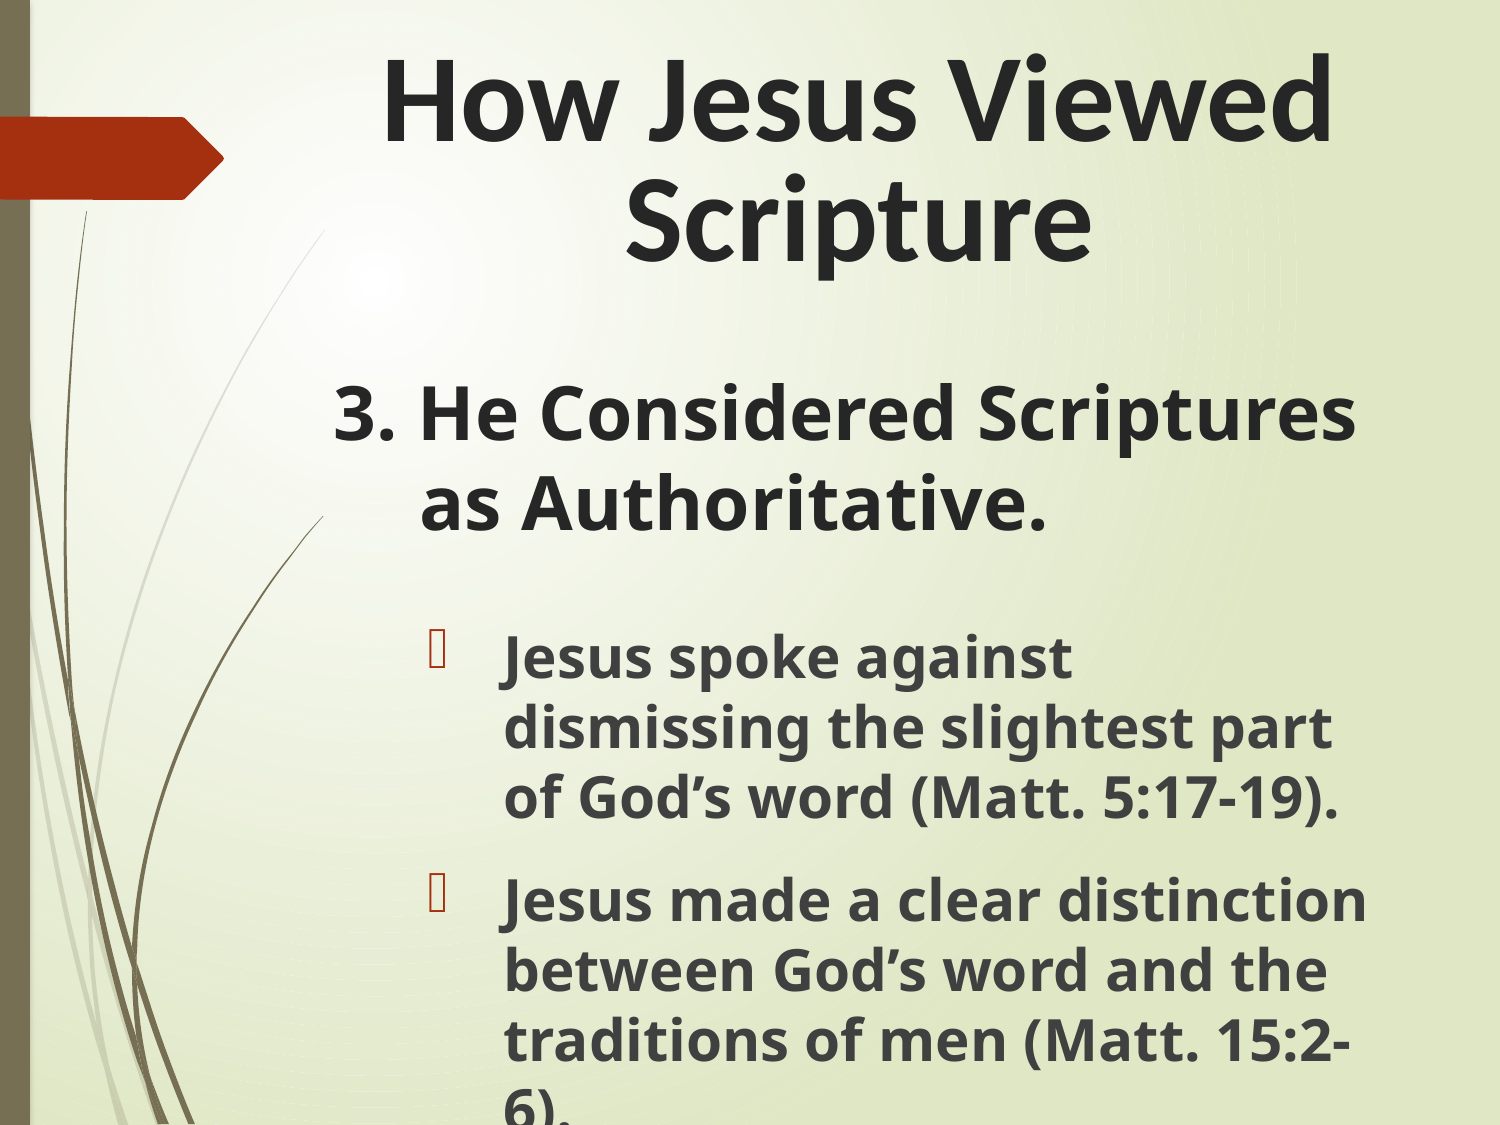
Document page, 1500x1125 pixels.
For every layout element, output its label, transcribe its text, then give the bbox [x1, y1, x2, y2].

text_box How Jesus Viewed Scripture [319, 37, 1400, 313]
title 3. He Considered Scriptures as Authoritative. [318, 357, 1400, 568]
list Jesus spoke against dismissing the slightest part of God’s word (Matt. 5:17-19). Jesus made a clear distinction between God’s word and the traditions of men (Matt. 15:2-6). [412, 612, 1408, 1088]
